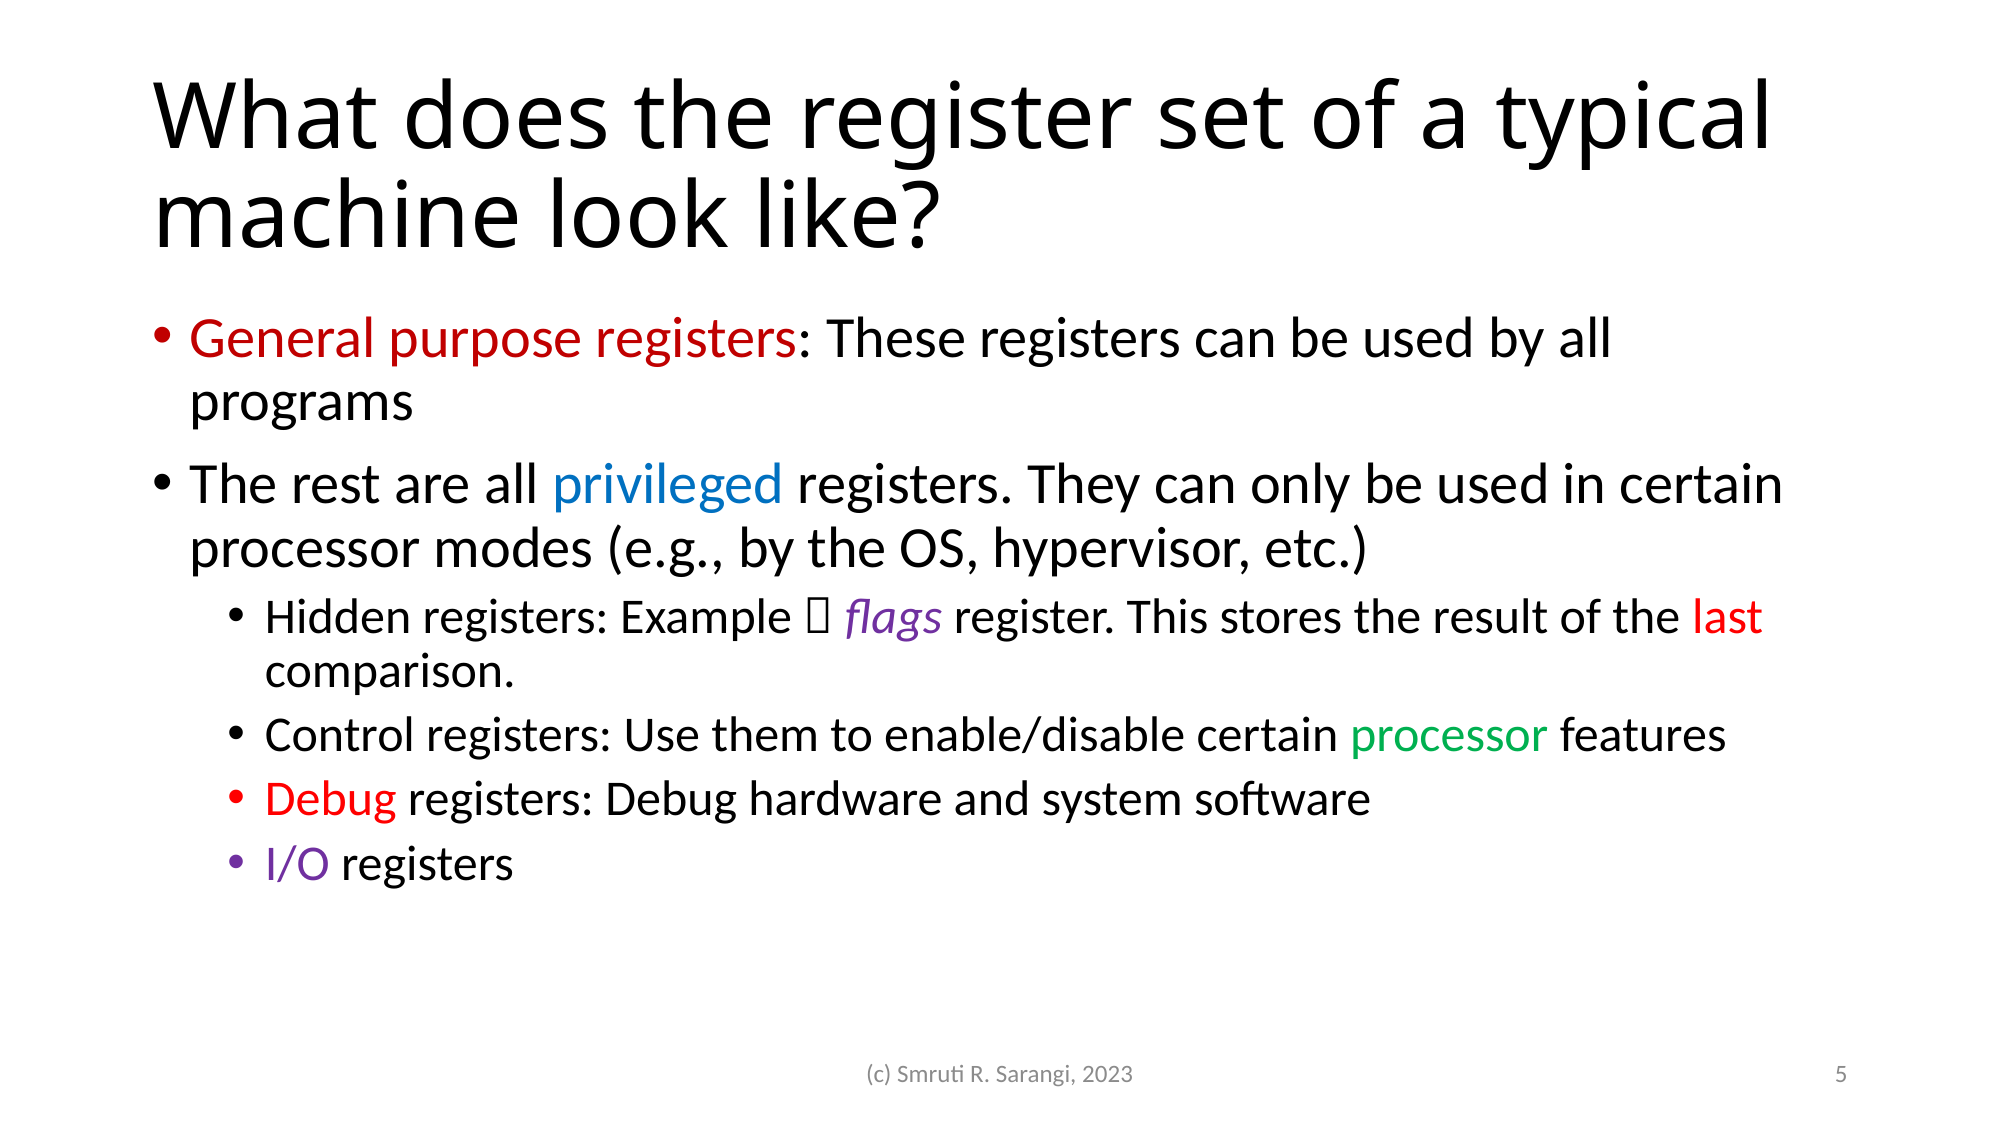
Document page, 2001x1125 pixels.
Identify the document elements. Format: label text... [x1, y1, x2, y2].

title What does the register set of a typical machine look like? [137, 59, 1863, 278]
slide_number 5 [1412, 1042, 1863, 1103]
list General purpose registers: These registers can be used by all programs The rest are all privileged registers. They can only be used in certain processor modes (e.g., by the OS, hypervisor, etc.) Hidden registers: Example  flags register. This stores the result of the last comparison. Control registers: Use them to enable/disable certain processor features Debug registers: Debug hardware and system software I/O registers [137, 299, 1863, 909]
footer (c) Smruti R. Sarangi, 2023 [662, 1042, 1338, 1103]
